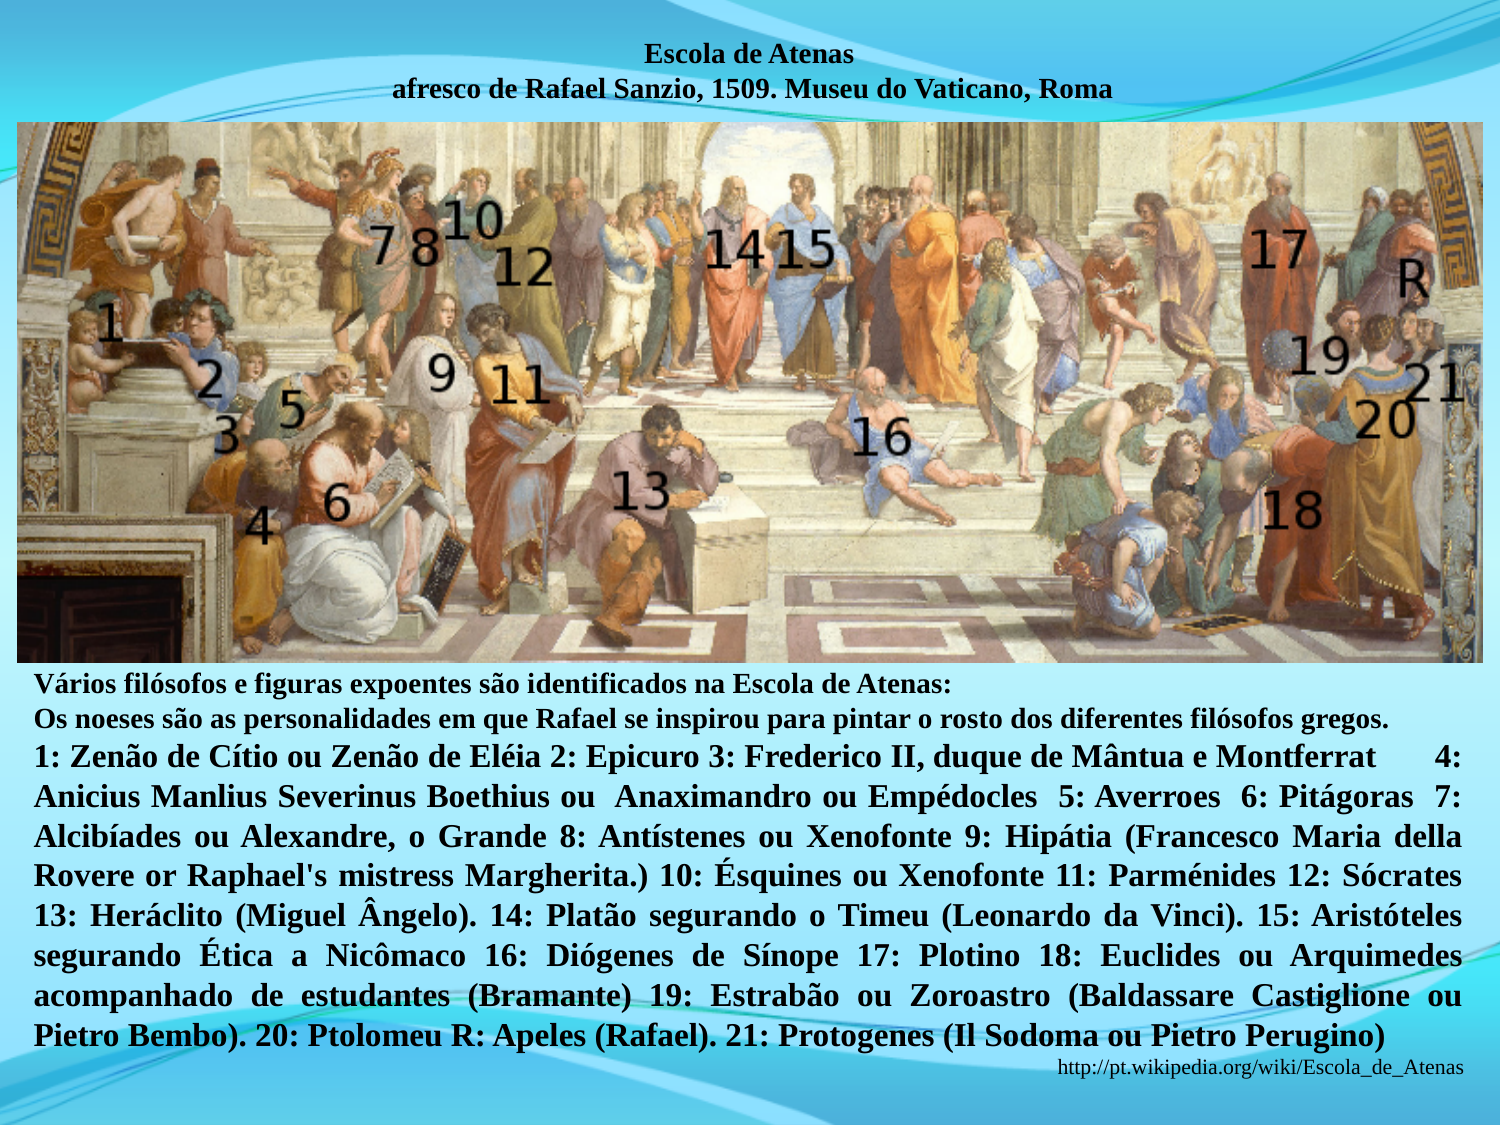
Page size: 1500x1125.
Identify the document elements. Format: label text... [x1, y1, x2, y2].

picture [0, 0, 1500, 1125]
text_box Escola de Atenas afresco de Rafael Sanzio, 1509. Museu do Vaticano, Roma Vários filósofos e figuras expoentes são identificados na Escola de Atenas: Os noeses são as personalidades em que Rafael se inspirou para pintar o rosto dos diferentes filósofos gregos. 1: Zenão de Cítio ou Zenão de Eléia 2: Epicuro 3: Frederico II, duque de Mântua e Montferrat 4: Anicius Manlius Severinus Boethius ou Anaximandro ou Empédocles 5: Averroes 6: Pitágoras 7: Alcibíades ou Alexandre, o Grande 8: Antístenes ou Xenofonte 9: Hipátia (Francesco Maria della Rovere or Raphael's mistress Margherita.) 10: Ésquines ou Xenofonte 11: Parménides 12: Sócrates 13: Heráclito (Miguel Ângelo). 14: Platão segurando o Timeu (Leonardo da Vinci). 15: Aristóteles segurando Ética a Nicômaco 16: Diógenes de Sínope 17: Plotino 18: Euclides ou Arquimedes acompanhado de estudantes (Bramante) 19: Estrabão ou Zoroastro (Baldassare Castiglione ou Pietro Bembo). 20: Ptolomeu R: Apeles (Rafael). 21: Protogenes (Il Sodoma ou Pietro Perugino) http://pt.wikipedia.org/wiki/Escola_de_Atenas [18, 27, 1480, 120]
text_box Escola de Atenas afresco de Rafael Sanzio, 1509. Museu do Vaticano, Roma Vários filósofos e figuras expoentes são identificados na Escola de Atenas: Os noeses são as personalidades em que Rafael se inspirou para pintar o rosto dos diferentes filósofos gregos. 1: Zenão de Cítio ou Zenão de Eléia 2: Epicuro 3: Frederico II, duque de Mântua e Montferrat 4: Anicius Manlius Severinus Boethius ou Anaximandro ou Empédocles 5: Averroes 6: Pitágoras 7: Alcibíades ou Alexandre, o Grande 8: Antístenes ou Xenofonte 9: Hipátia (Francesco Maria della Rovere or Raphael's mistress Margherita.) 10: Ésquines ou Xenofonte 11: Parménides 12: Sócrates 13: Heráclito (Miguel Ângelo). 14: Platão segurando o Timeu (Leonardo da Vinci). 15: Aristóteles segurando Ética a Nicômaco 16: Diógenes de Sínope 17: Plotino 18: Euclides ou Arquimedes acompanhado de estudantes (Bramante) 19: Estrabão ou Zoroastro (Baldassare Castiglione ou Pietro Bembo). 20: Ptolomeu R: Apeles (Rafael). 21: Protogenes (Il Sodoma ou Pietro Perugino) http://pt.wikipedia.org/wiki/Escola_de_Atenas [18, 670, 1480, 1087]
